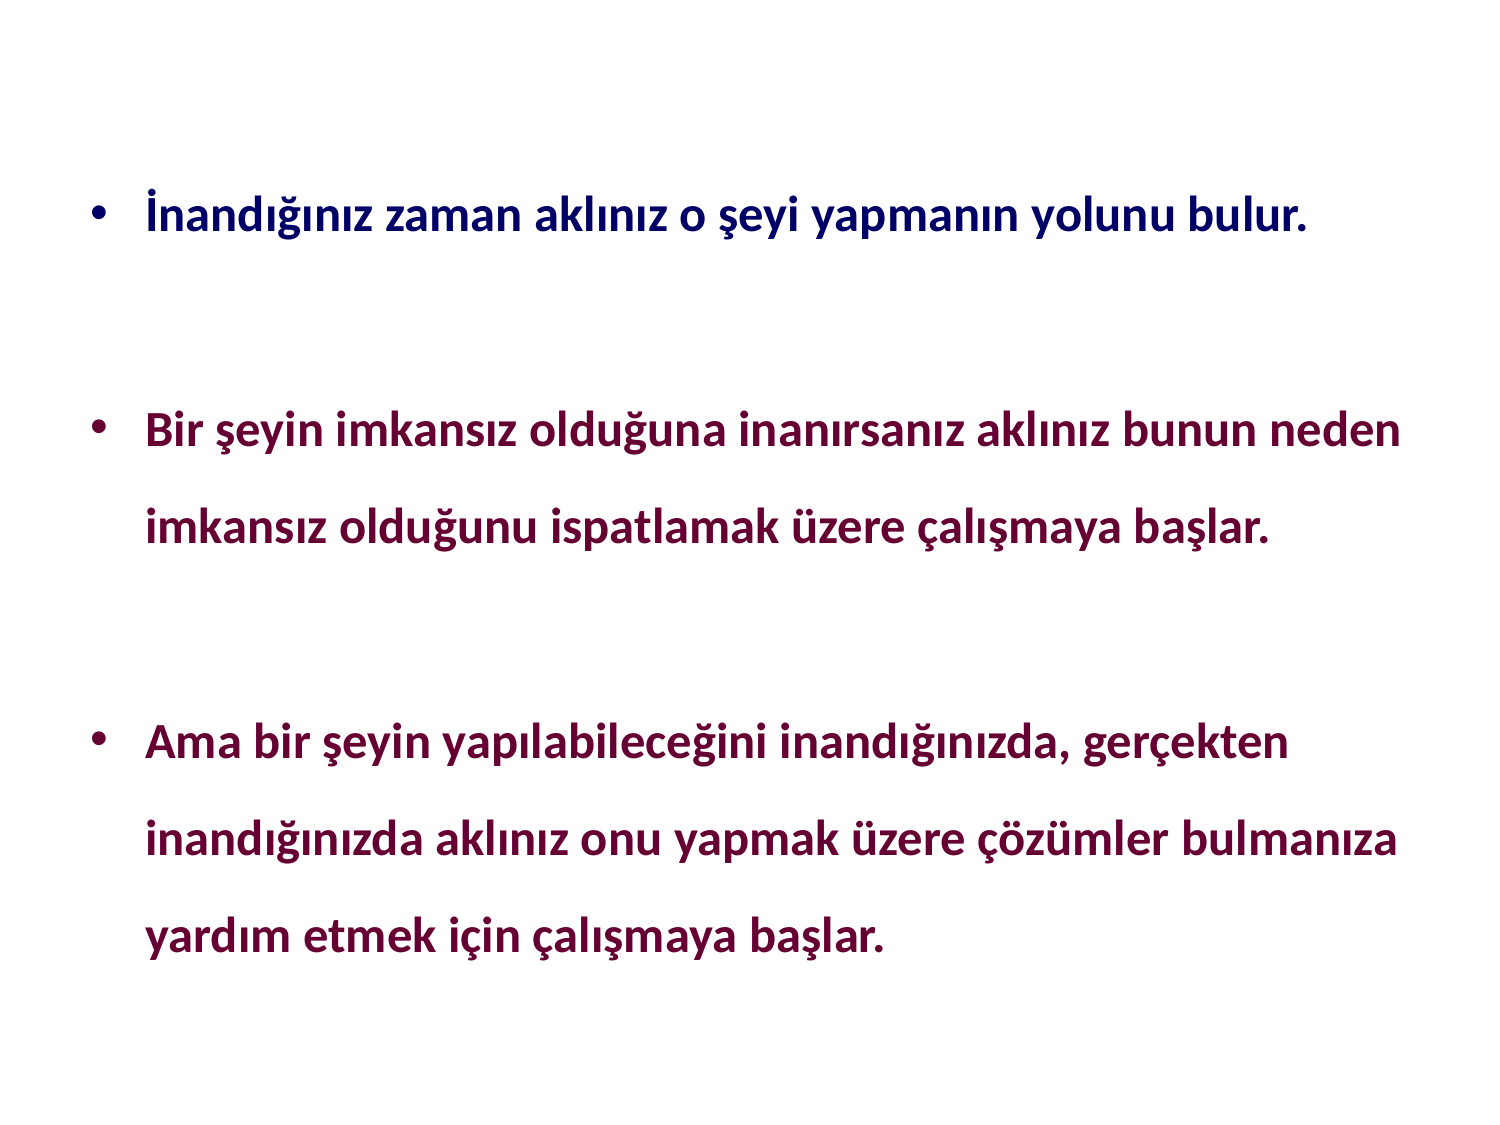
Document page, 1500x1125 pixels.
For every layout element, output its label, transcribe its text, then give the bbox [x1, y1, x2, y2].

list İnandığınız zaman aklınız o şeyi yapmanın yolunu bulur. Bir şeyin imkansız olduğuna inanırsanız aklınız bunun neden imkansız olduğunu ispatlamak üzere çalışmaya başlar. Ama bir şeyin yapılabileceğini inandığınızda, gerçekten inandığınızda aklınız onu yapmak üzere çözümler bulmanıza yardım etmek için çalışmaya başlar. [75, 137, 1425, 1005]
